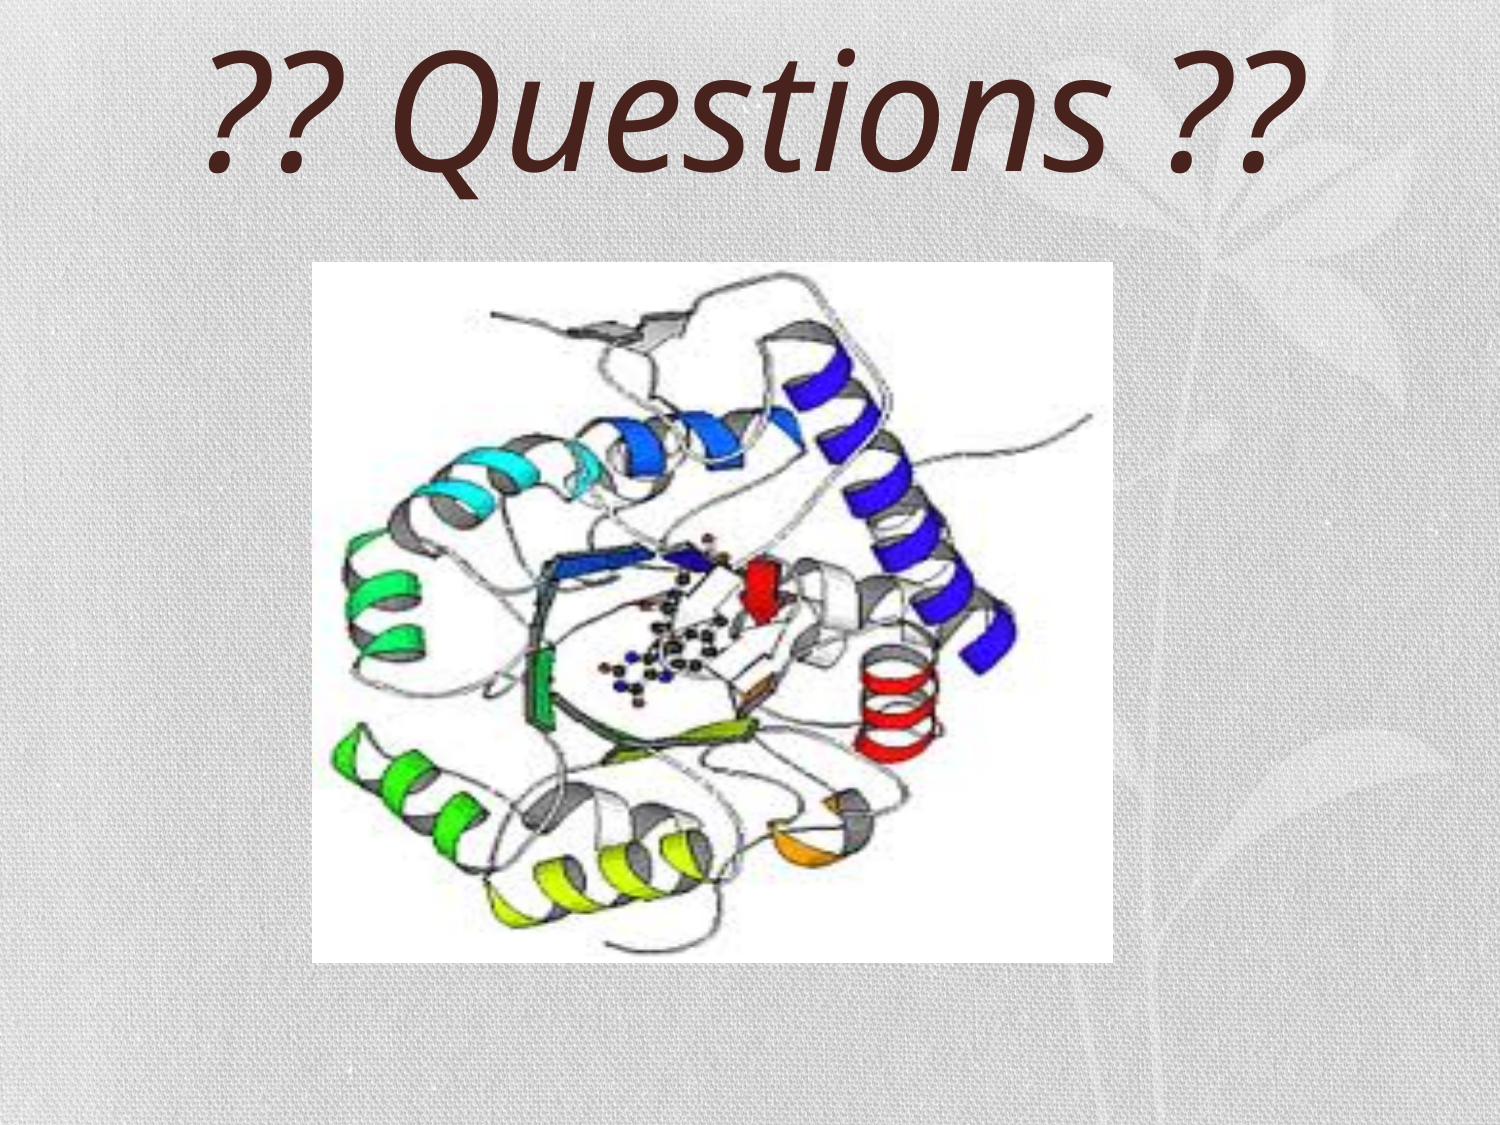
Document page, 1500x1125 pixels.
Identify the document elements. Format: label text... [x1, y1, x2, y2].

title ?? Questions ?? [45, 37, 1455, 213]
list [312, 262, 1113, 963]
